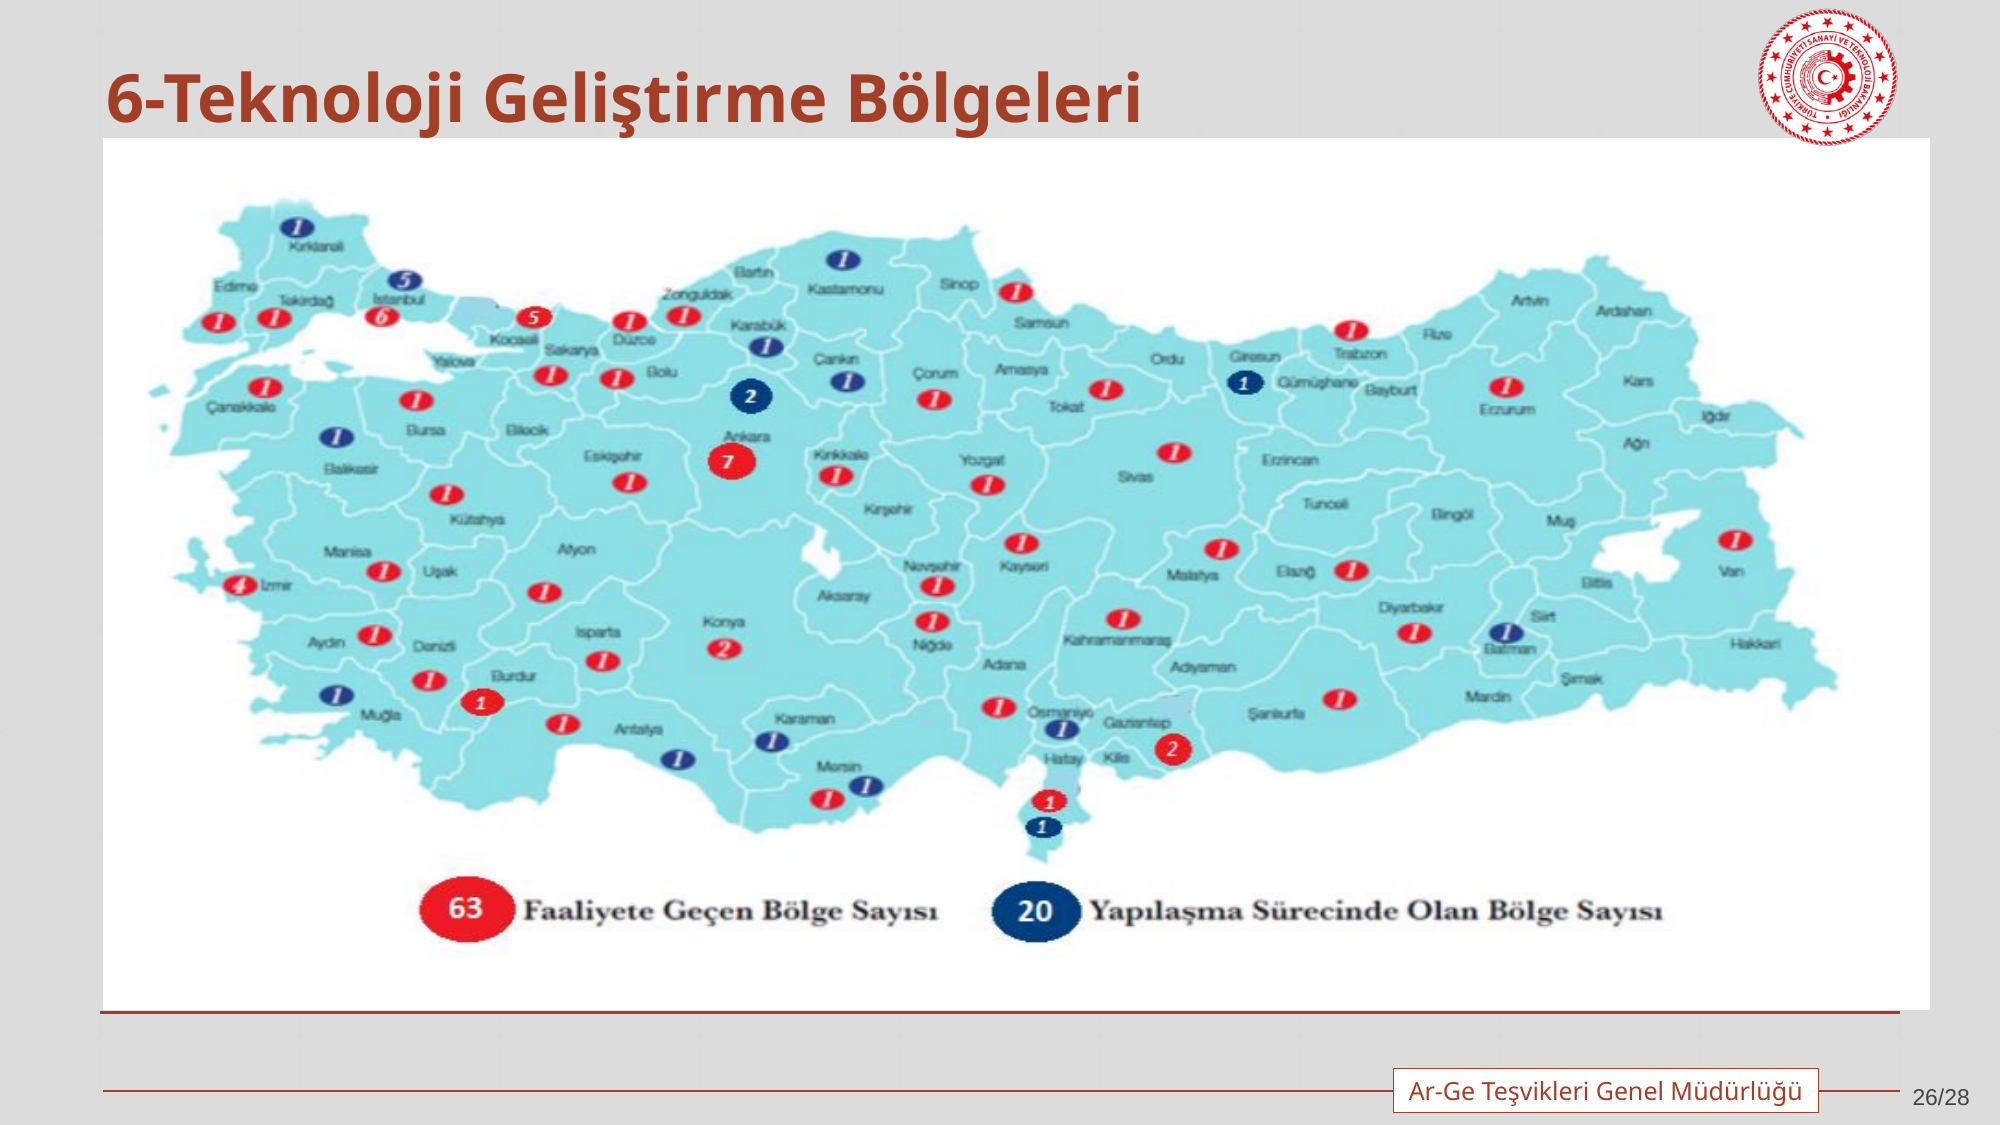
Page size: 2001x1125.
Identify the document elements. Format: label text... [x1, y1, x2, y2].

slide_number 26/28 [1834, 1077, 1985, 1115]
picture [103, 2, 1930, 1010]
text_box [103, 1068, 1901, 1114]
title 6-Teknoloji Geliştirme Bölgeleri [91, 26, 1390, 145]
